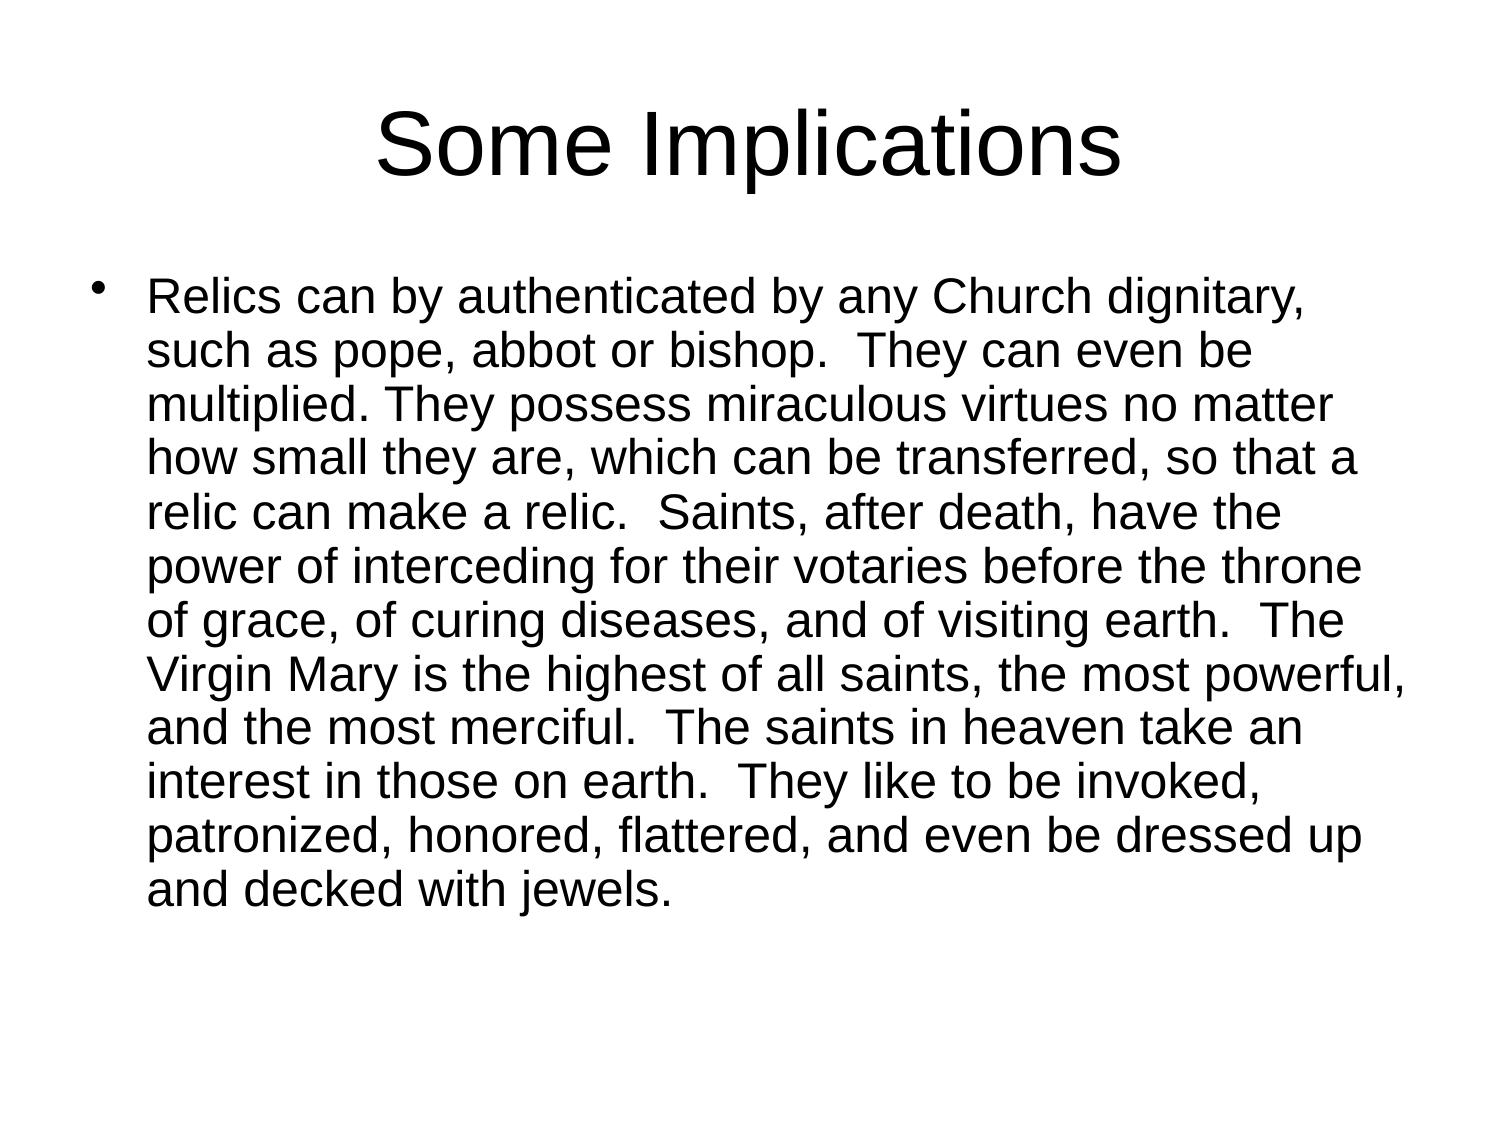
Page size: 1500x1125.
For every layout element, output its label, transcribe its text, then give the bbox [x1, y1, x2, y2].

title Some Implications [75, 45, 1425, 233]
list Relics can by authenticated by any Church dignitary, such as pope, abbot or bishop. They can even be multiplied. They possess miraculous virtues no matter how small they are, which can be transferred, so that a relic can make a relic. Saints, after death, have the power of interceding for their votaries before the throne of grace, of curing diseases, and of visiting earth. The Virgin Mary is the highest of all saints, the most powerful, and the most merciful. The saints in heaven take an interest in those on earth. They like to be invoked, patronized, honored, flattered, and even be dressed up and decked with jewels. [75, 262, 1425, 1005]
